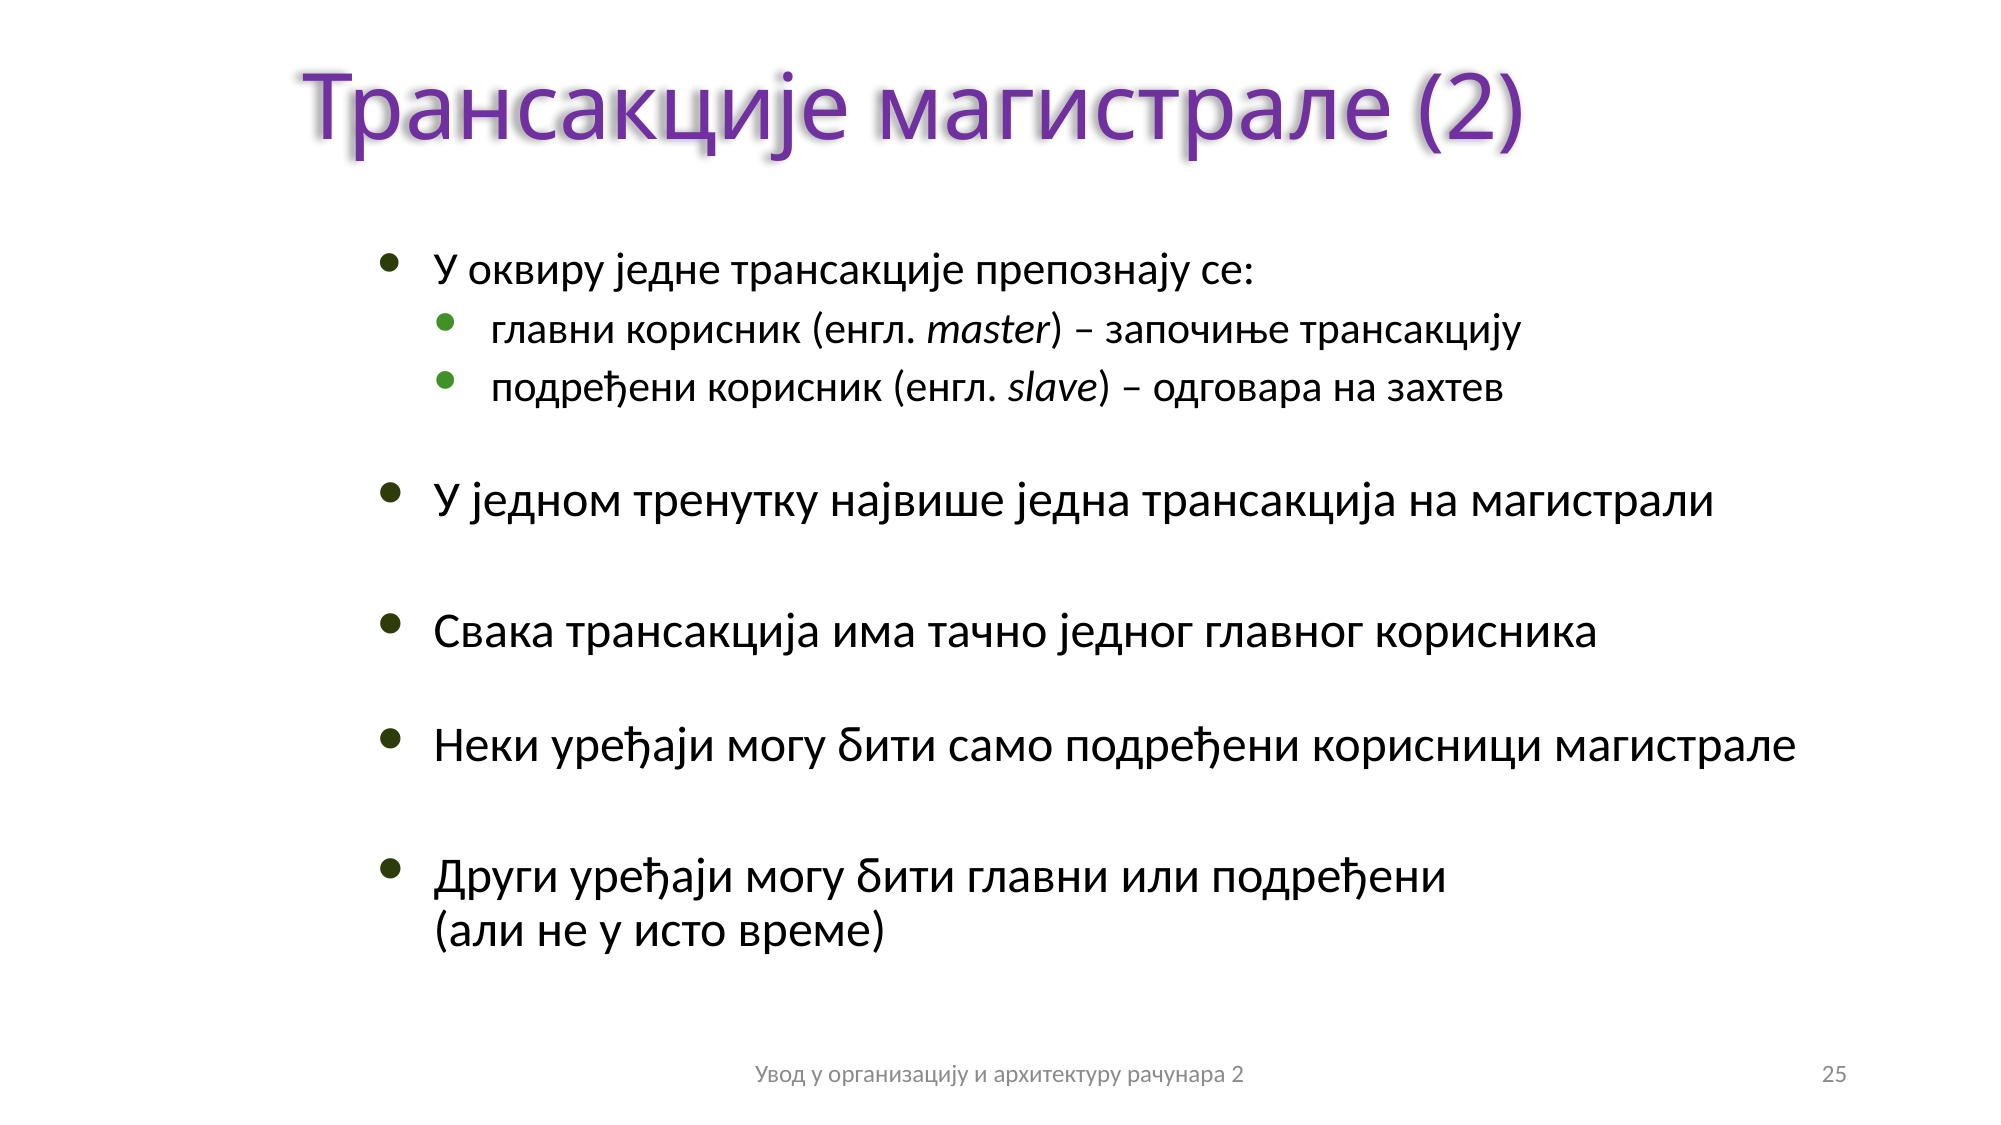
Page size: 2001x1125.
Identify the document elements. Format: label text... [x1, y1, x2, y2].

list У оквиру једне трансакције препознају се: главни корисник (енгл. master) – започиње трансакцију подређени корисник (енгл. slave) – одговара на захтев У једном тренутку највише једна трансакција на магистрали Свака трансакција има тачно једног главног корисника Неки уређаји могу бити само подређени корисници магистрале Други уређаји могу бити главни или подређени (али не у исто време) [362, 237, 1837, 1063]
title Трансакције магистрале (2) [287, 20, 1550, 200]
footer Увод у организацију и архитектуру рачунара 2 [662, 1042, 1338, 1103]
slide_number 25 [1412, 1042, 1863, 1103]
